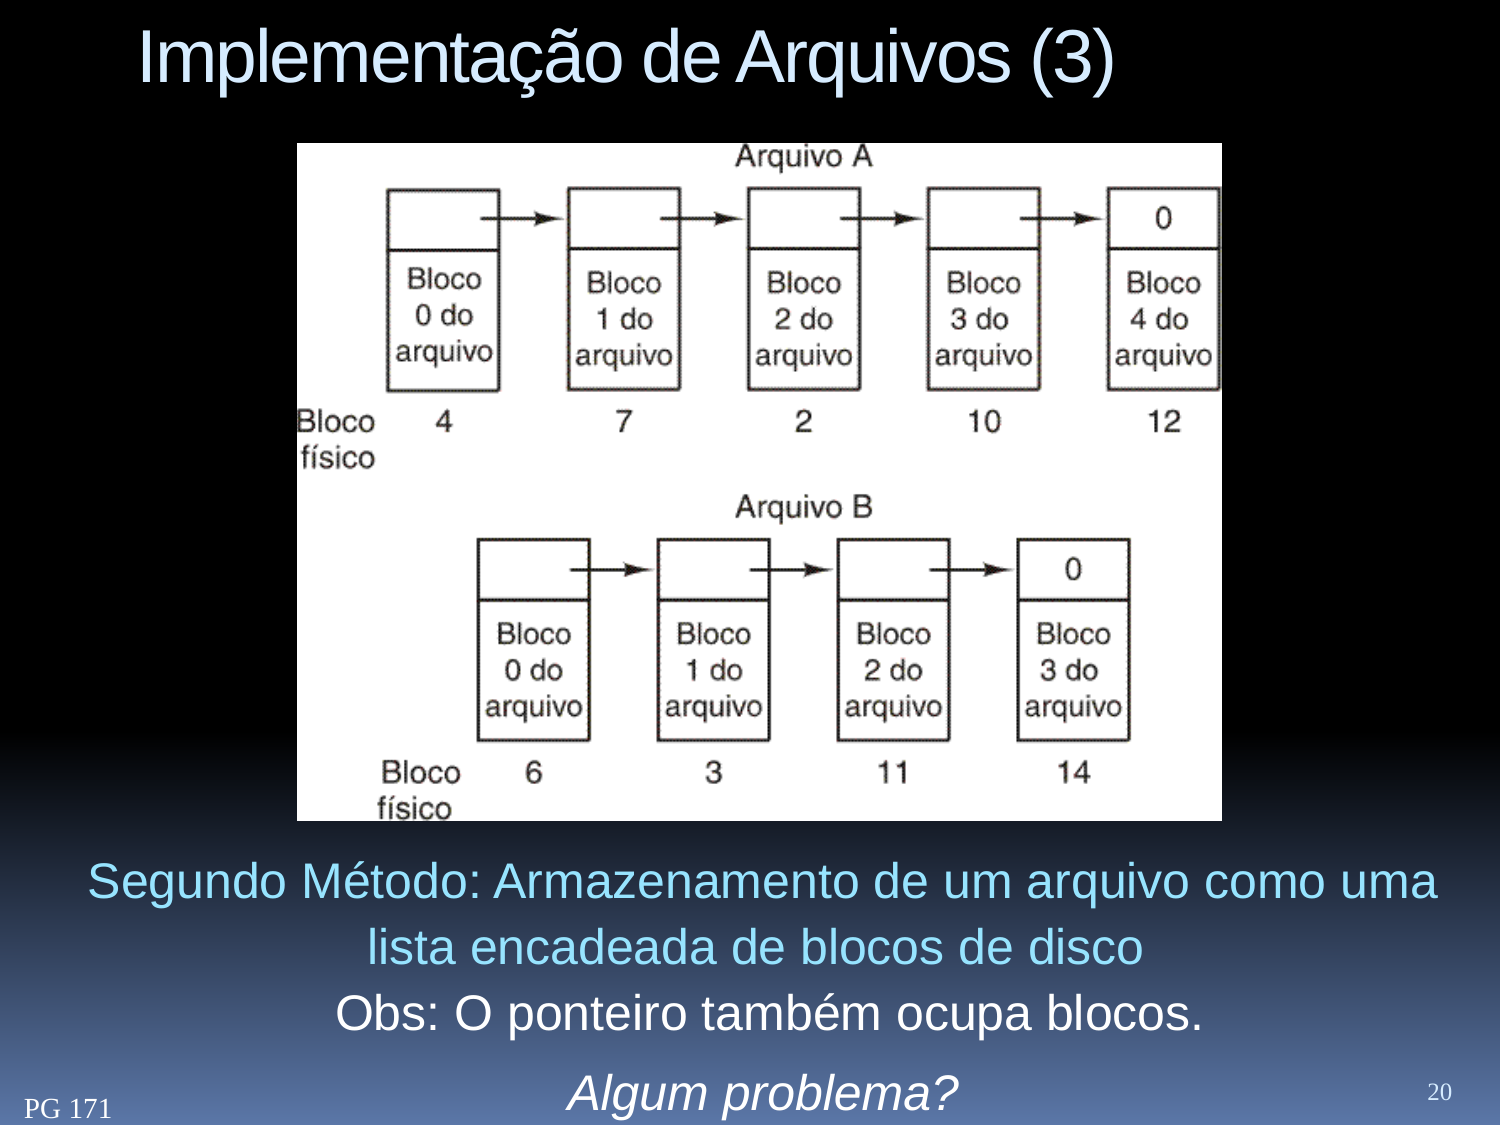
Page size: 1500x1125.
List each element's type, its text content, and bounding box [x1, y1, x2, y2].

picture [296, 142, 1222, 821]
list Segundo Método: Armazenamento de um arquivo como uma lista encadeada de blocos de disco Obs: O ponteiro também ocupa blocos. Algum problema? [68, 834, 1459, 1092]
slide_number 20 [1412, 1052, 1488, 1113]
title Implementação de Arquivos (3) [121, 0, 1397, 175]
text_box PG 171 [0, 1081, 137, 1125]
